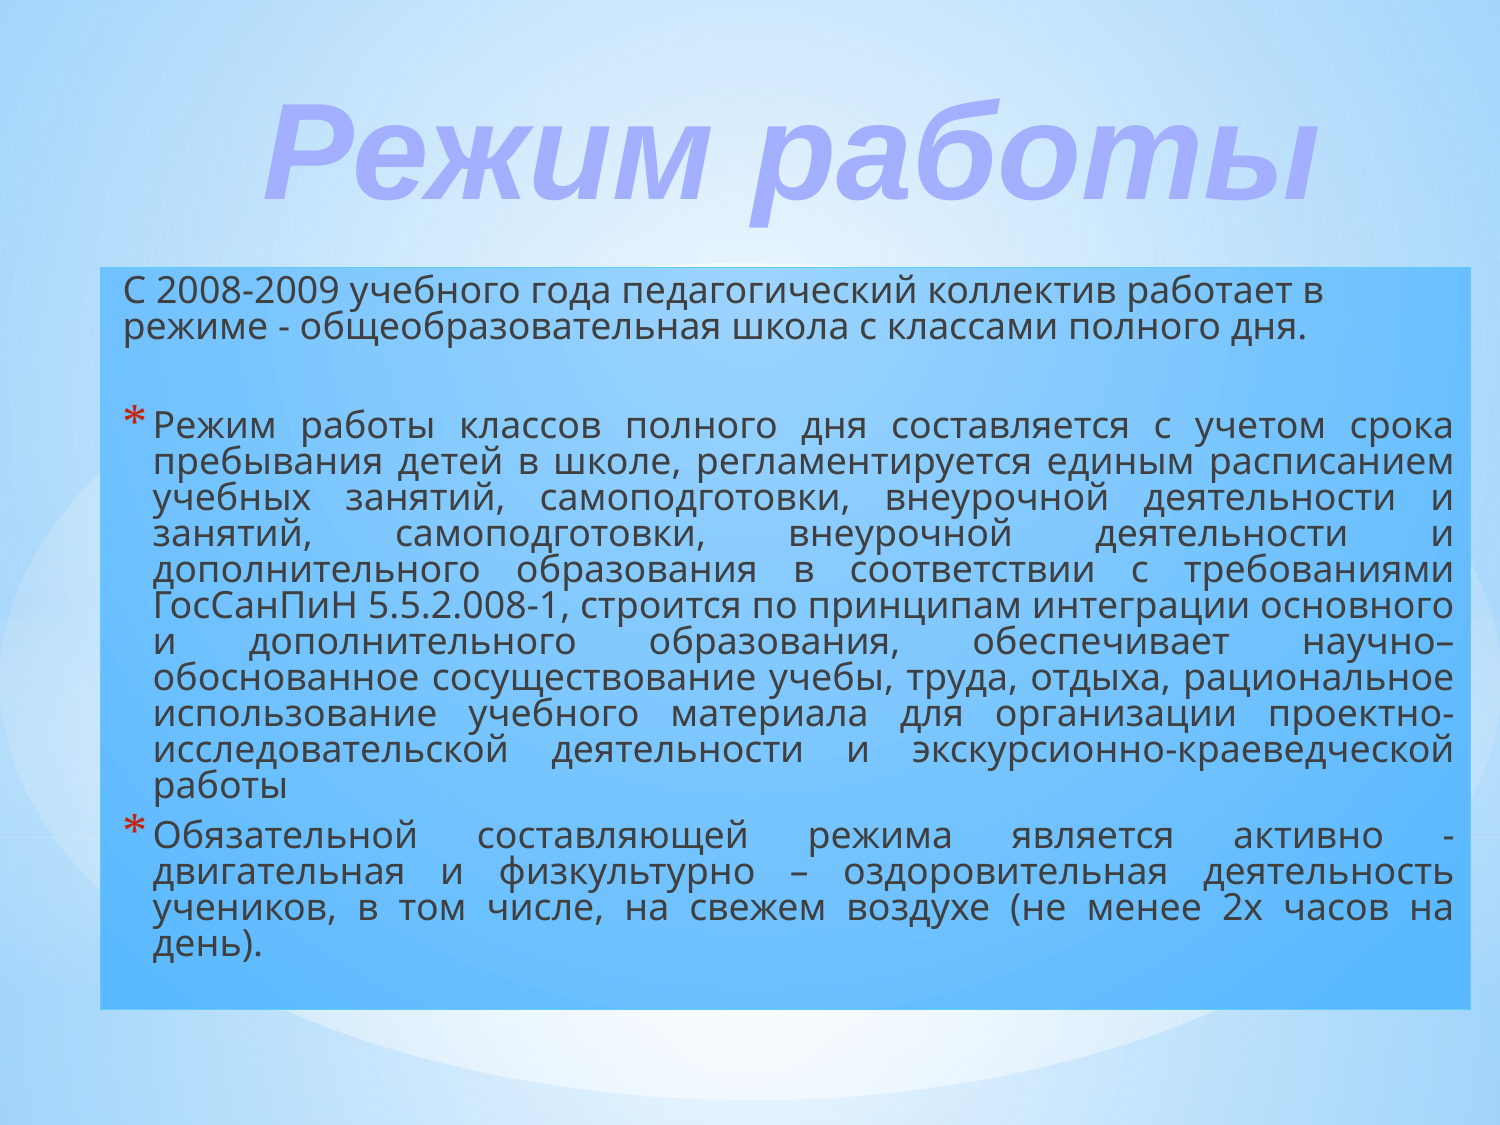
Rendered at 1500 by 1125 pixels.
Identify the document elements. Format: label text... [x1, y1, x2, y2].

text_box Режим работы [247, 54, 1338, 235]
list С 2008-2009 учебного года педагогический коллектив работает в режиме - общеобразовательная школа с классами полного дня. Режим работы классов полного дня составляется с учетом срока пребывания детей в школе, регламентируется единым расписанием учебных занятий, самоподготовки, внеурочной деятельности и занятий, самоподготовки, внеурочной деятельности и дополнительного образования в соответствии с требованиями ГосСанПиН 5.5.2.008-1, строится по принципам интеграции основного и дополнительного образования, обеспечивает научно– обоснованное сосуществование учебы, труда, отдыха, рациональное использование учебного материала для организации проектно-исследовательской деятельности и экскурсионно-краеведческой работы Обязательной составляющей режима является активно - двигательная и физкультурно – оздоровительная деятельность учеников, в том числе, на свежем воздухе (не менее 2х часов на день). [100, 267, 1471, 1010]
